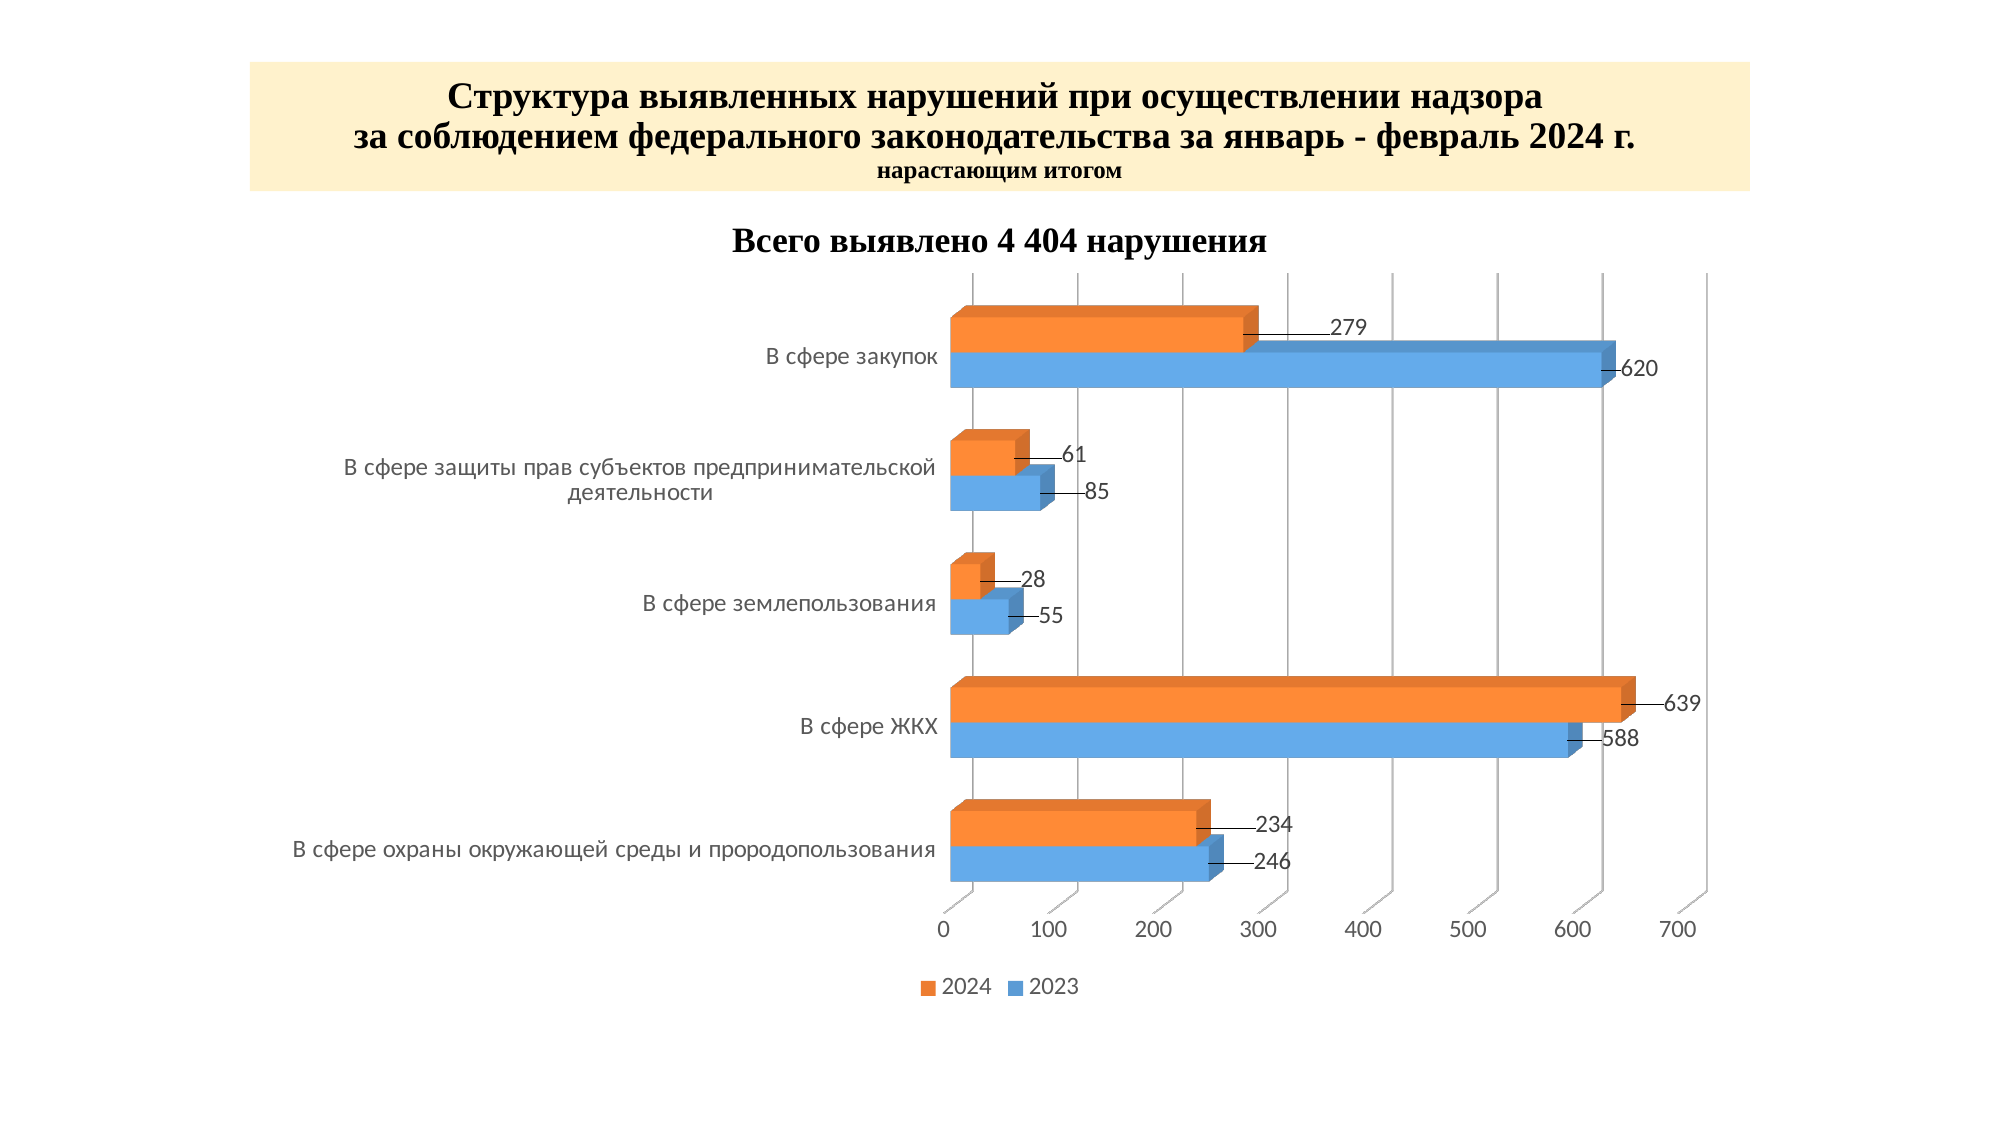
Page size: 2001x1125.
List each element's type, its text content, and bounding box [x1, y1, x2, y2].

chart [249, 258, 1750, 1007]
subtitle Всего выявлено 4 404 нарушения [249, 214, 1750, 258]
title Структура выявленных нарушений при осуществлении надзора за соблюдением федерального законодательства за январь - февраль 2024 г. нарастающим итогом [249, 61, 1750, 192]
